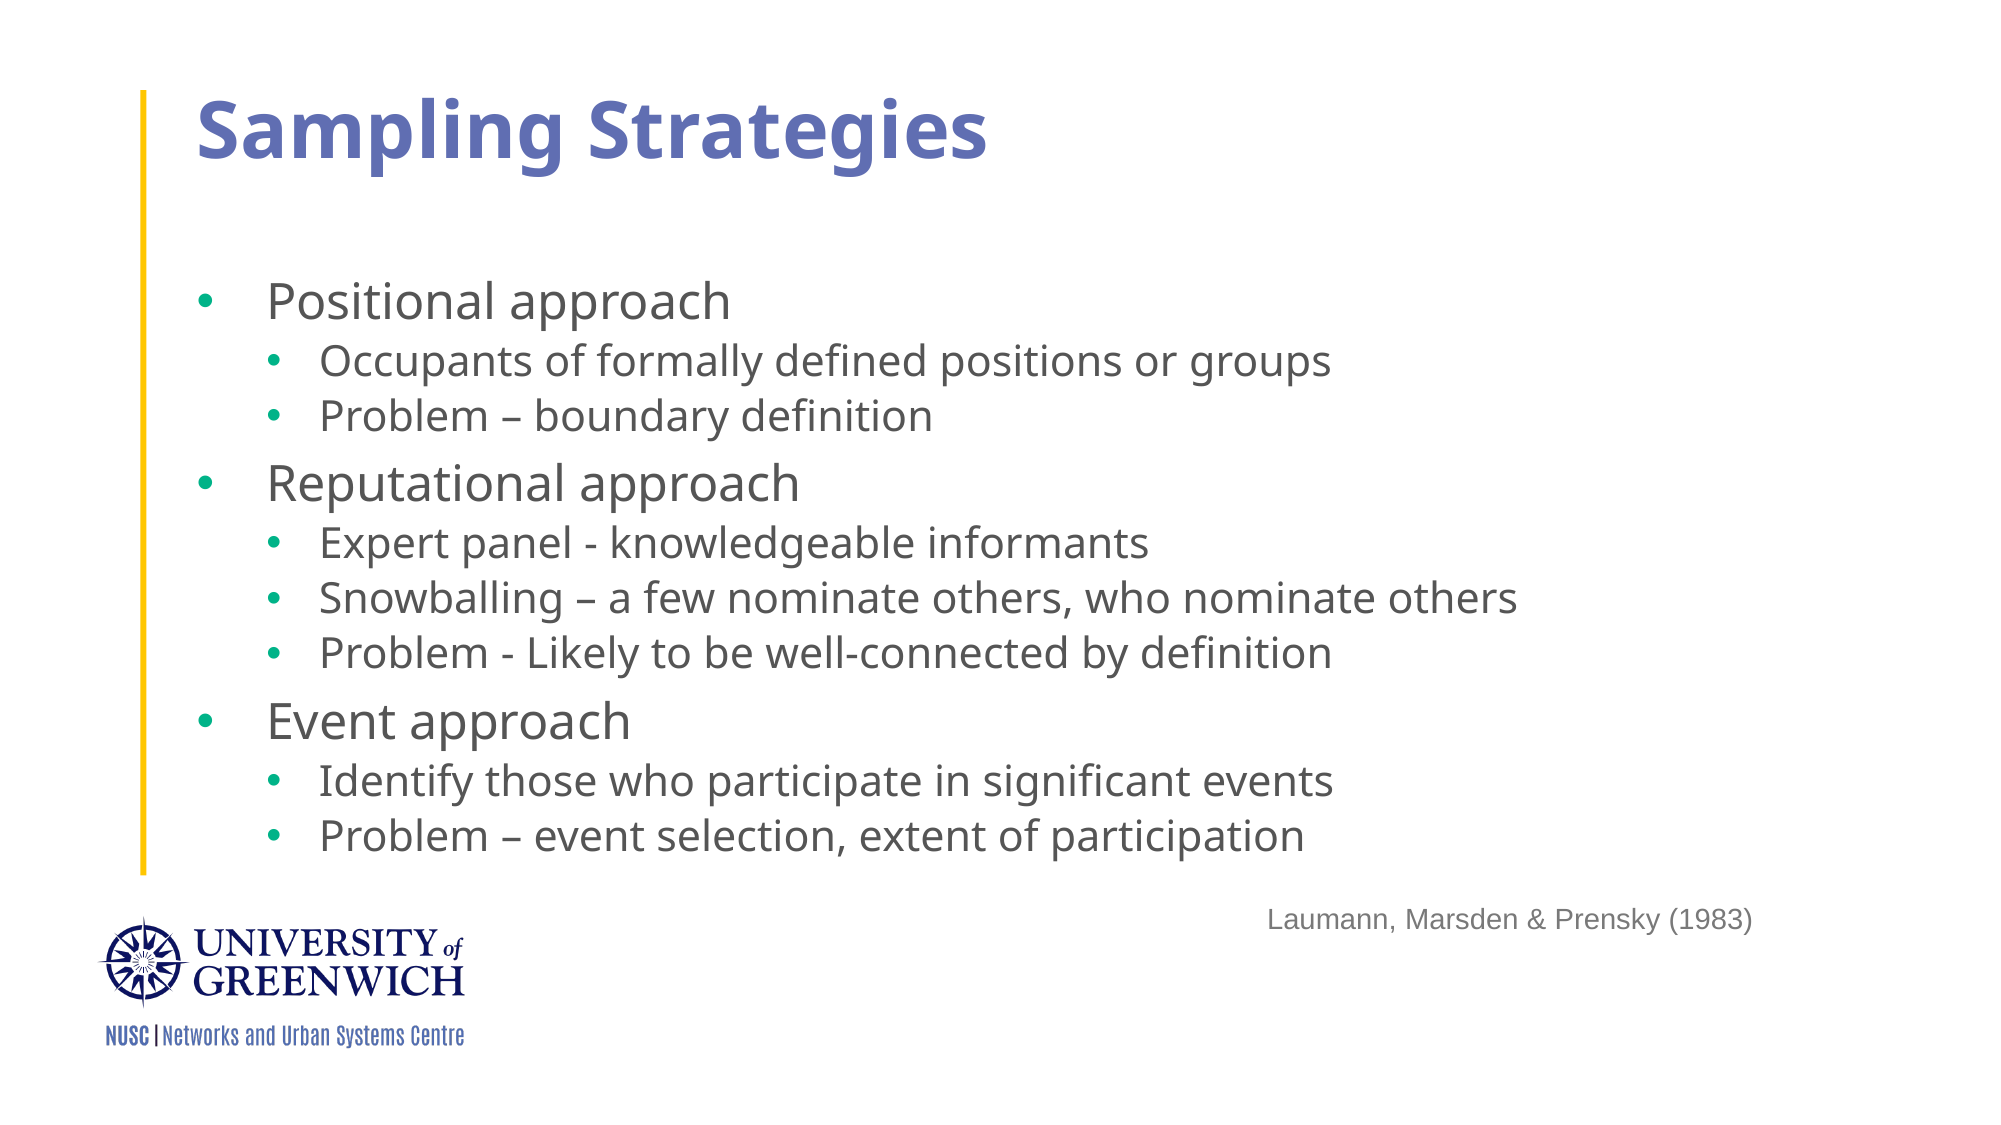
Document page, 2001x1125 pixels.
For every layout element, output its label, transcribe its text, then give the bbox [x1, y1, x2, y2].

title Sampling Strategies [196, 90, 1851, 256]
text_box Laumann, Marsden & Prensky (1983) [1252, 893, 1796, 943]
list Positional approach Occupants of formally defined positions or groups Problem – boundary definition Reputational approach Expert panel - knowledgeable informants Snowballing – a few nominate others, who nominate others Problem - Likely to be well-connected by definition Event approach Identify those who participate in significant events Problem – event selection, extent of participation [196, 275, 1851, 867]
